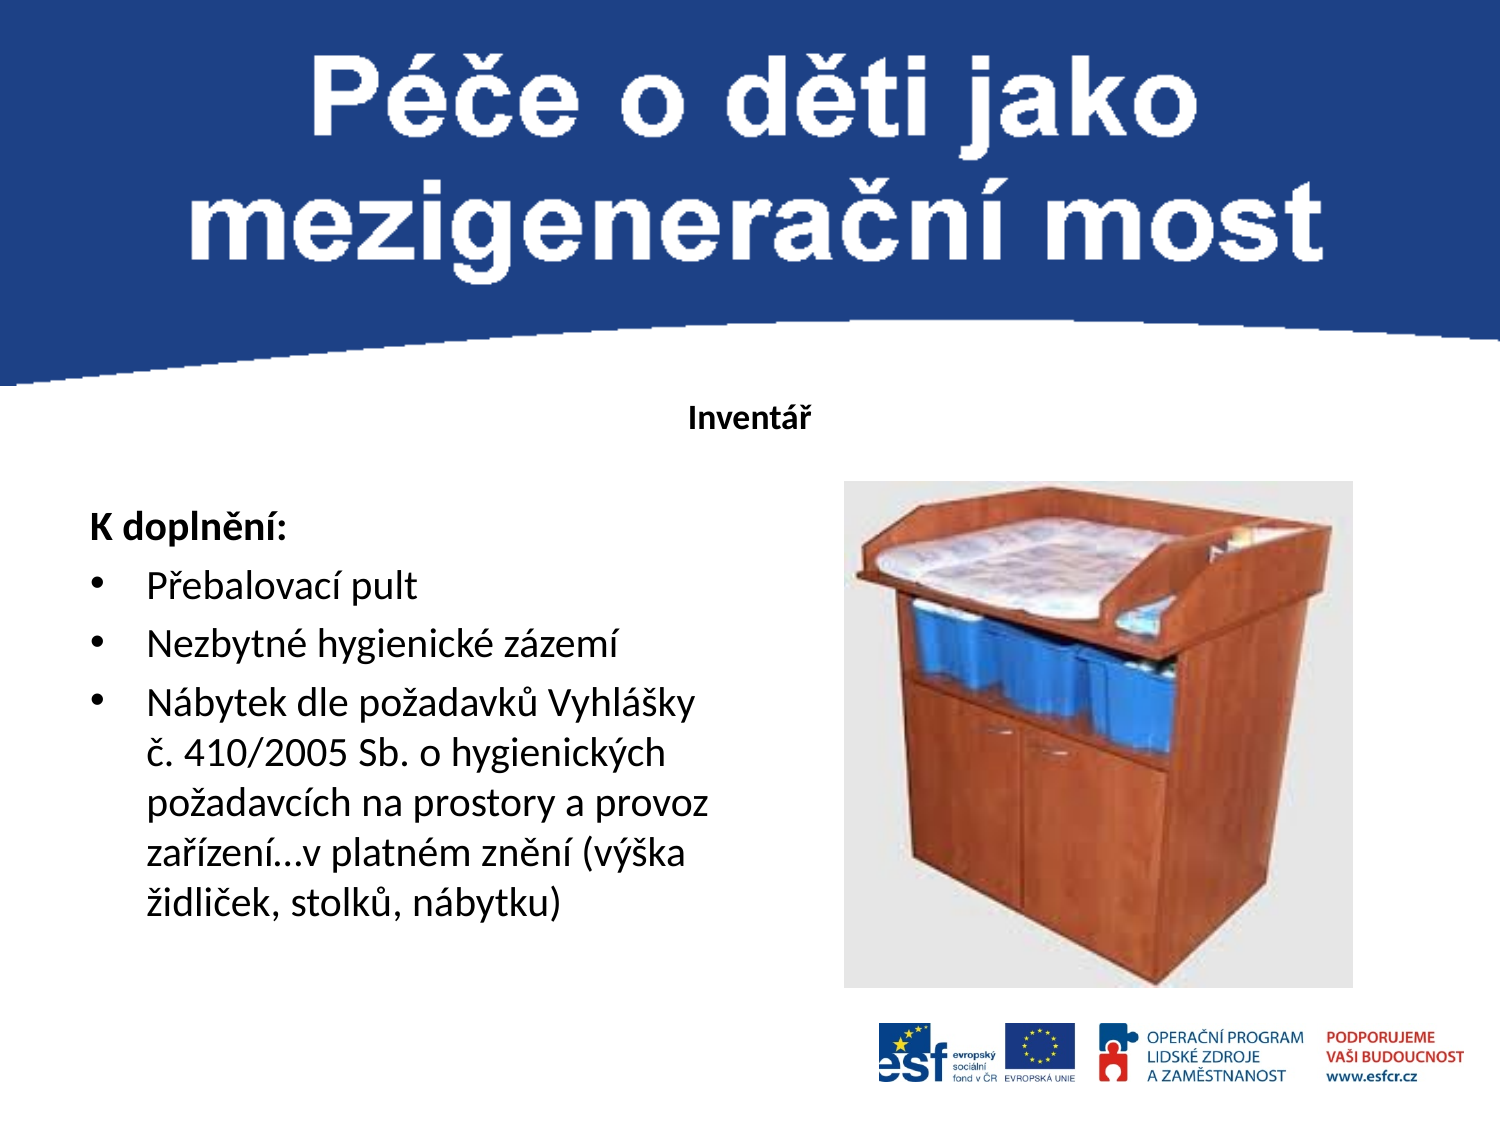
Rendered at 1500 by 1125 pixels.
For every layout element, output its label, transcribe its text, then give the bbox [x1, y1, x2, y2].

list K doplnění: Přebalovací pult Nezbytné hygienické zázemí Nábytek dle požadavků Vyhlášky č. 410/2005 Sb. o hygienických požadavcích na prostory a provoz zařízení…v platném znění (výška židliček, stolků, nábytku) [75, 491, 738, 1005]
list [843, 481, 1353, 988]
picture [879, 1022, 1465, 1083]
picture [0, 0, 1500, 386]
title Inventář [75, 394, 1425, 445]
